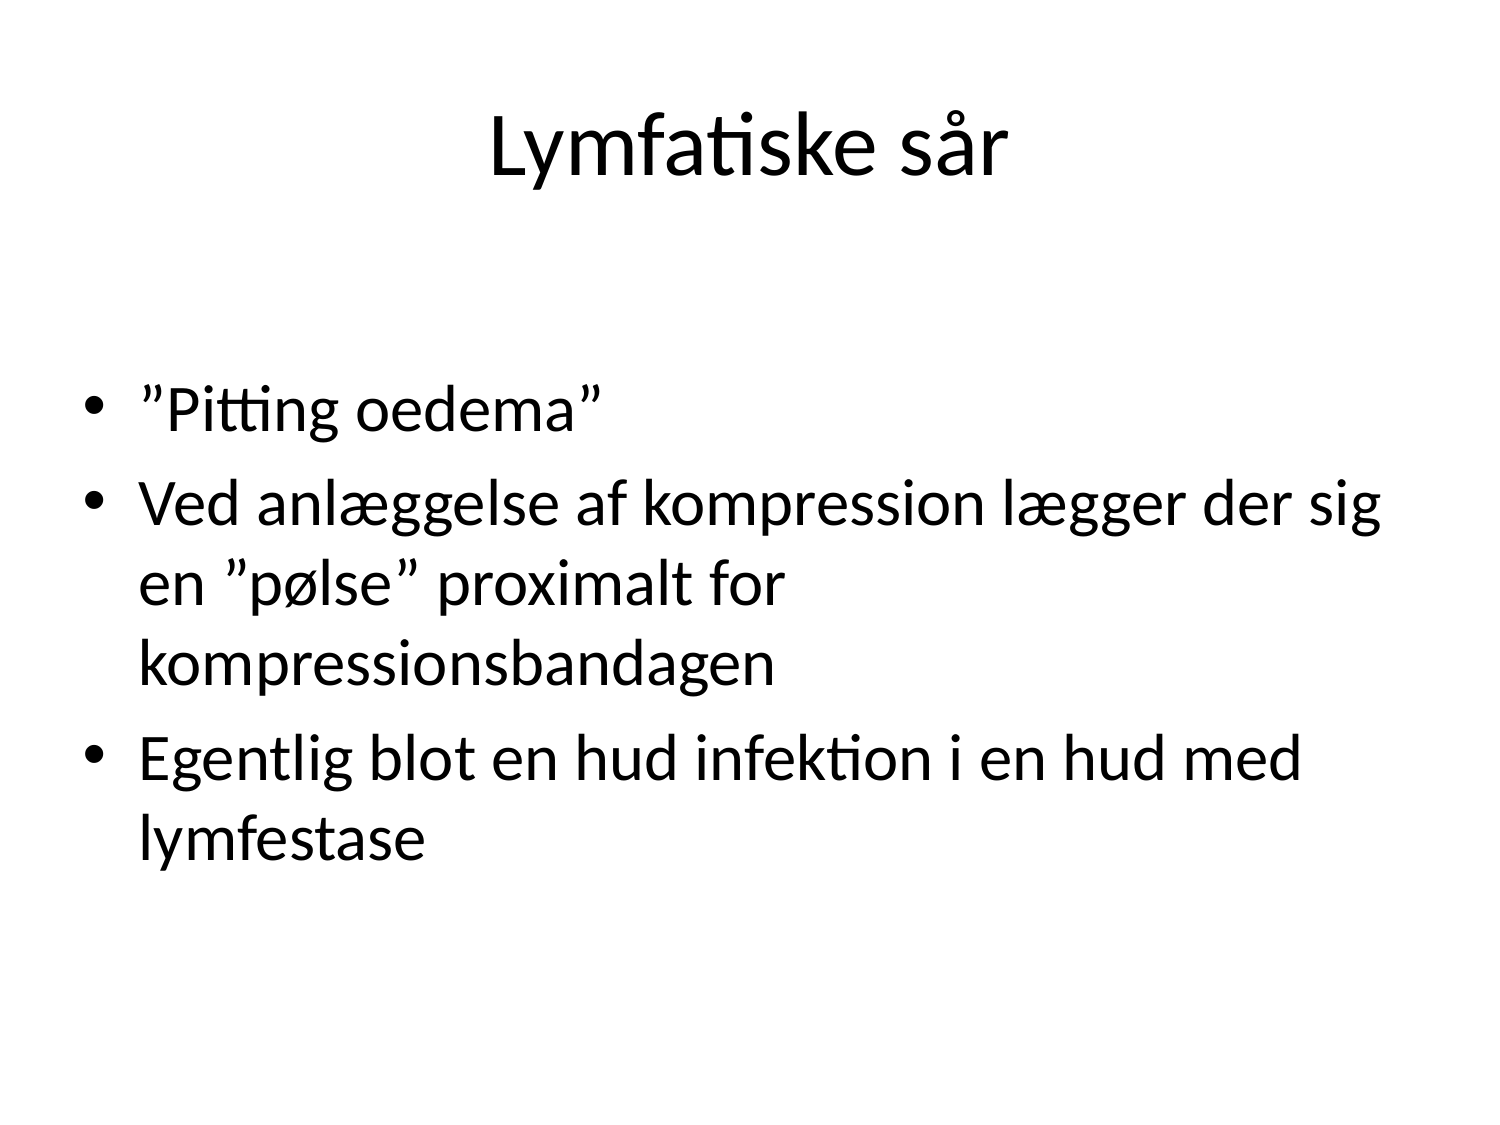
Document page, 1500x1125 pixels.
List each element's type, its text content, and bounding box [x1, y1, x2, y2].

list ”Pitting oedema” Ved anlæggelse af kompression lægger der sig en ”pølse” proximalt for kompressionsbandagen Egentlig blot en hud infektion i en hud med lymfestase [74, 261, 1426, 1006]
title Lymfatiske sår [74, 44, 1426, 234]
